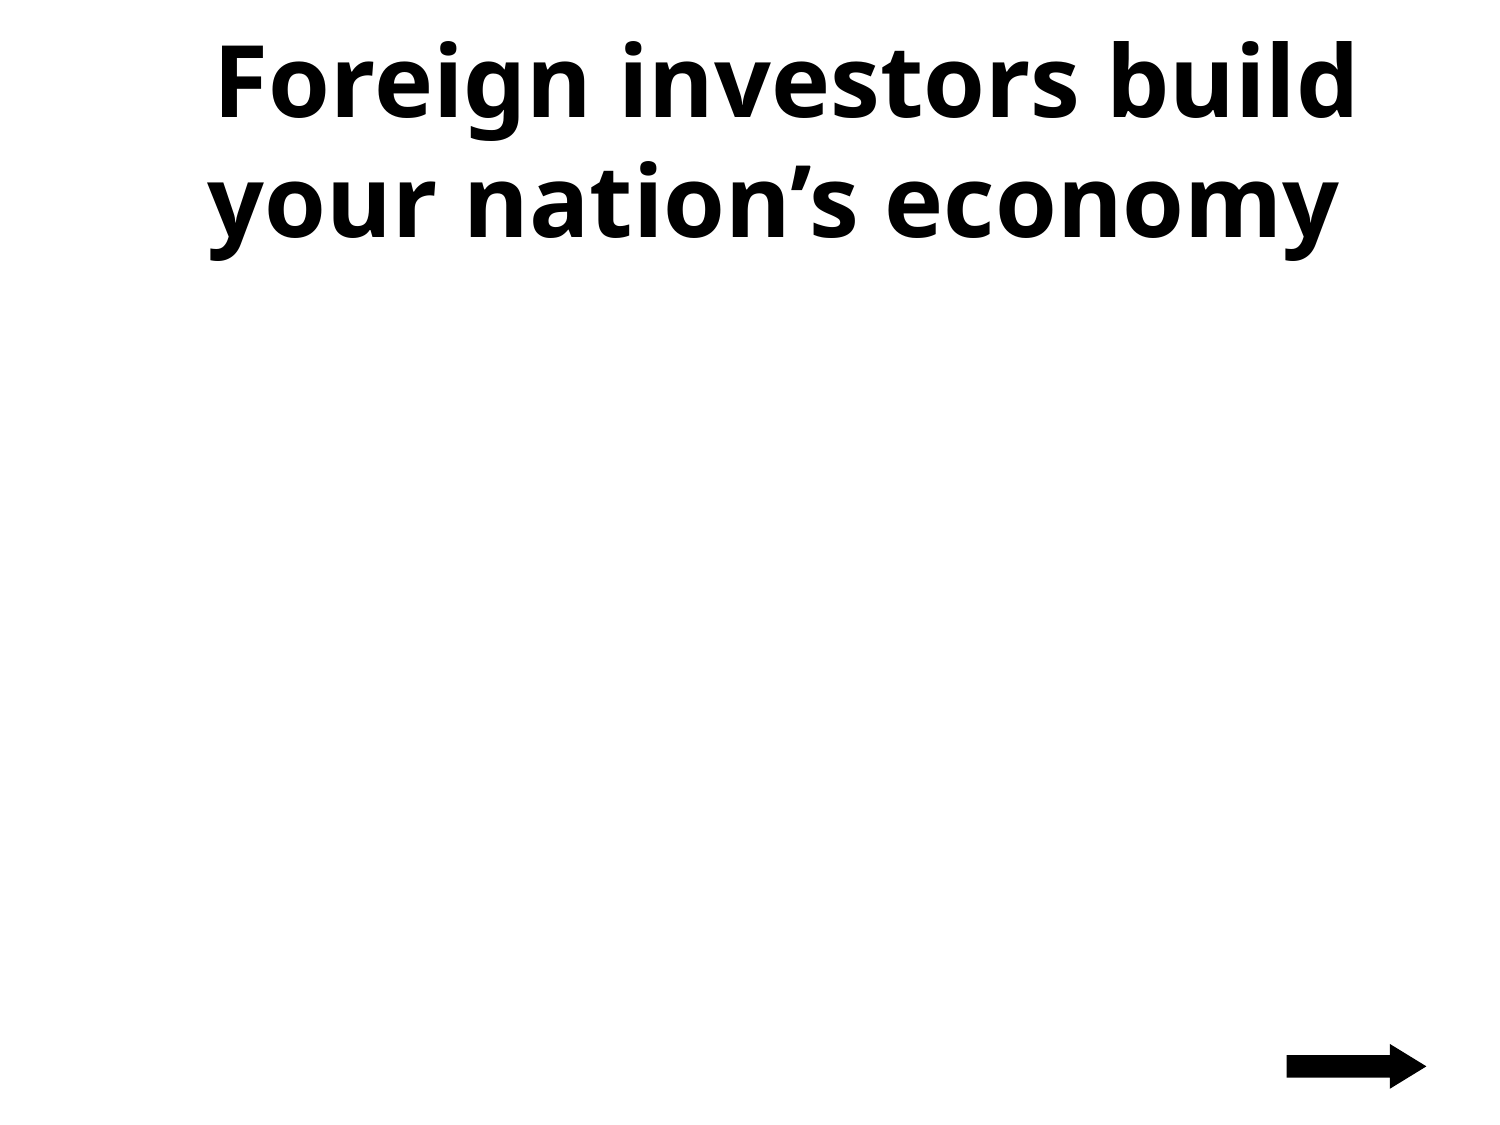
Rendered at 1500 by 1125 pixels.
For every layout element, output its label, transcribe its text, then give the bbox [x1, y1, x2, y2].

title Foreign investors build your nation’s economy [75, 37, 1500, 238]
text_box [1287, 1045, 1425, 1088]
